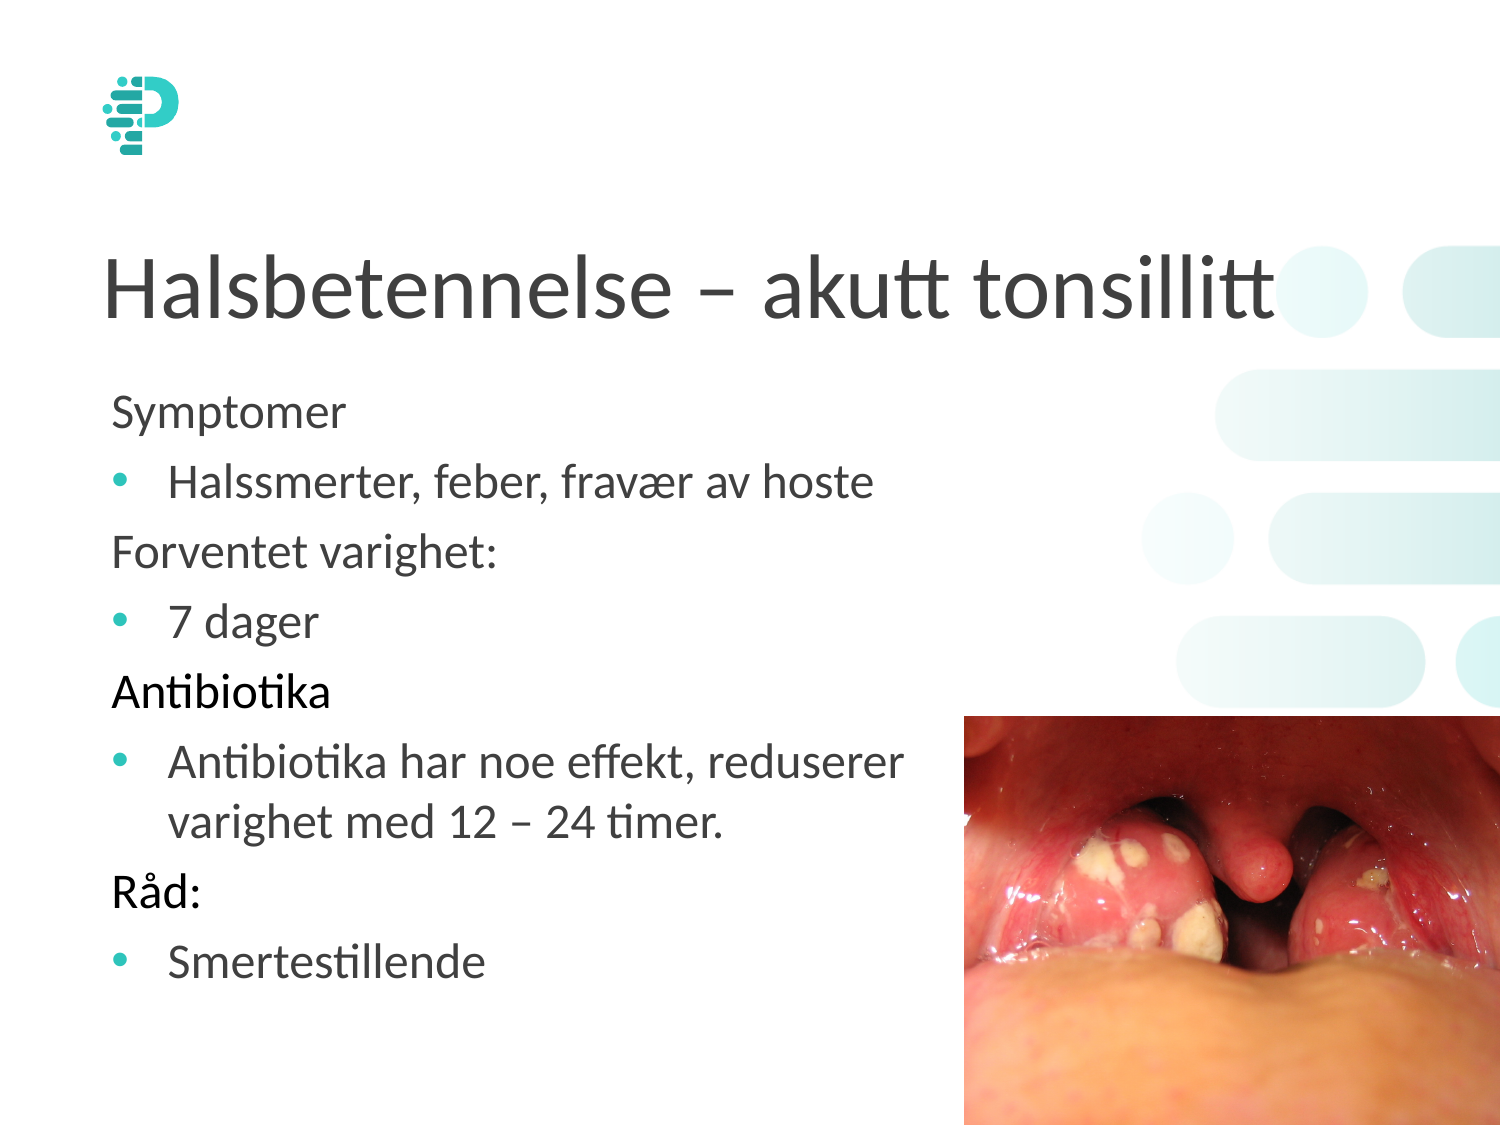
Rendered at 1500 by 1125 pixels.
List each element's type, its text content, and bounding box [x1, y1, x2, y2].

list Symptomer Halssmerter, feber, fravær av hoste Forventet varighet: 7 dager Antibiotika Antibiotika har noe effekt, reduserer varighet med 12 – 24 timer. Råd: Smertestillende [87, 376, 938, 1072]
picture [963, 716, 1500, 1125]
title Halsbetennelse – akutt tonsillitt [87, 188, 1438, 377]
